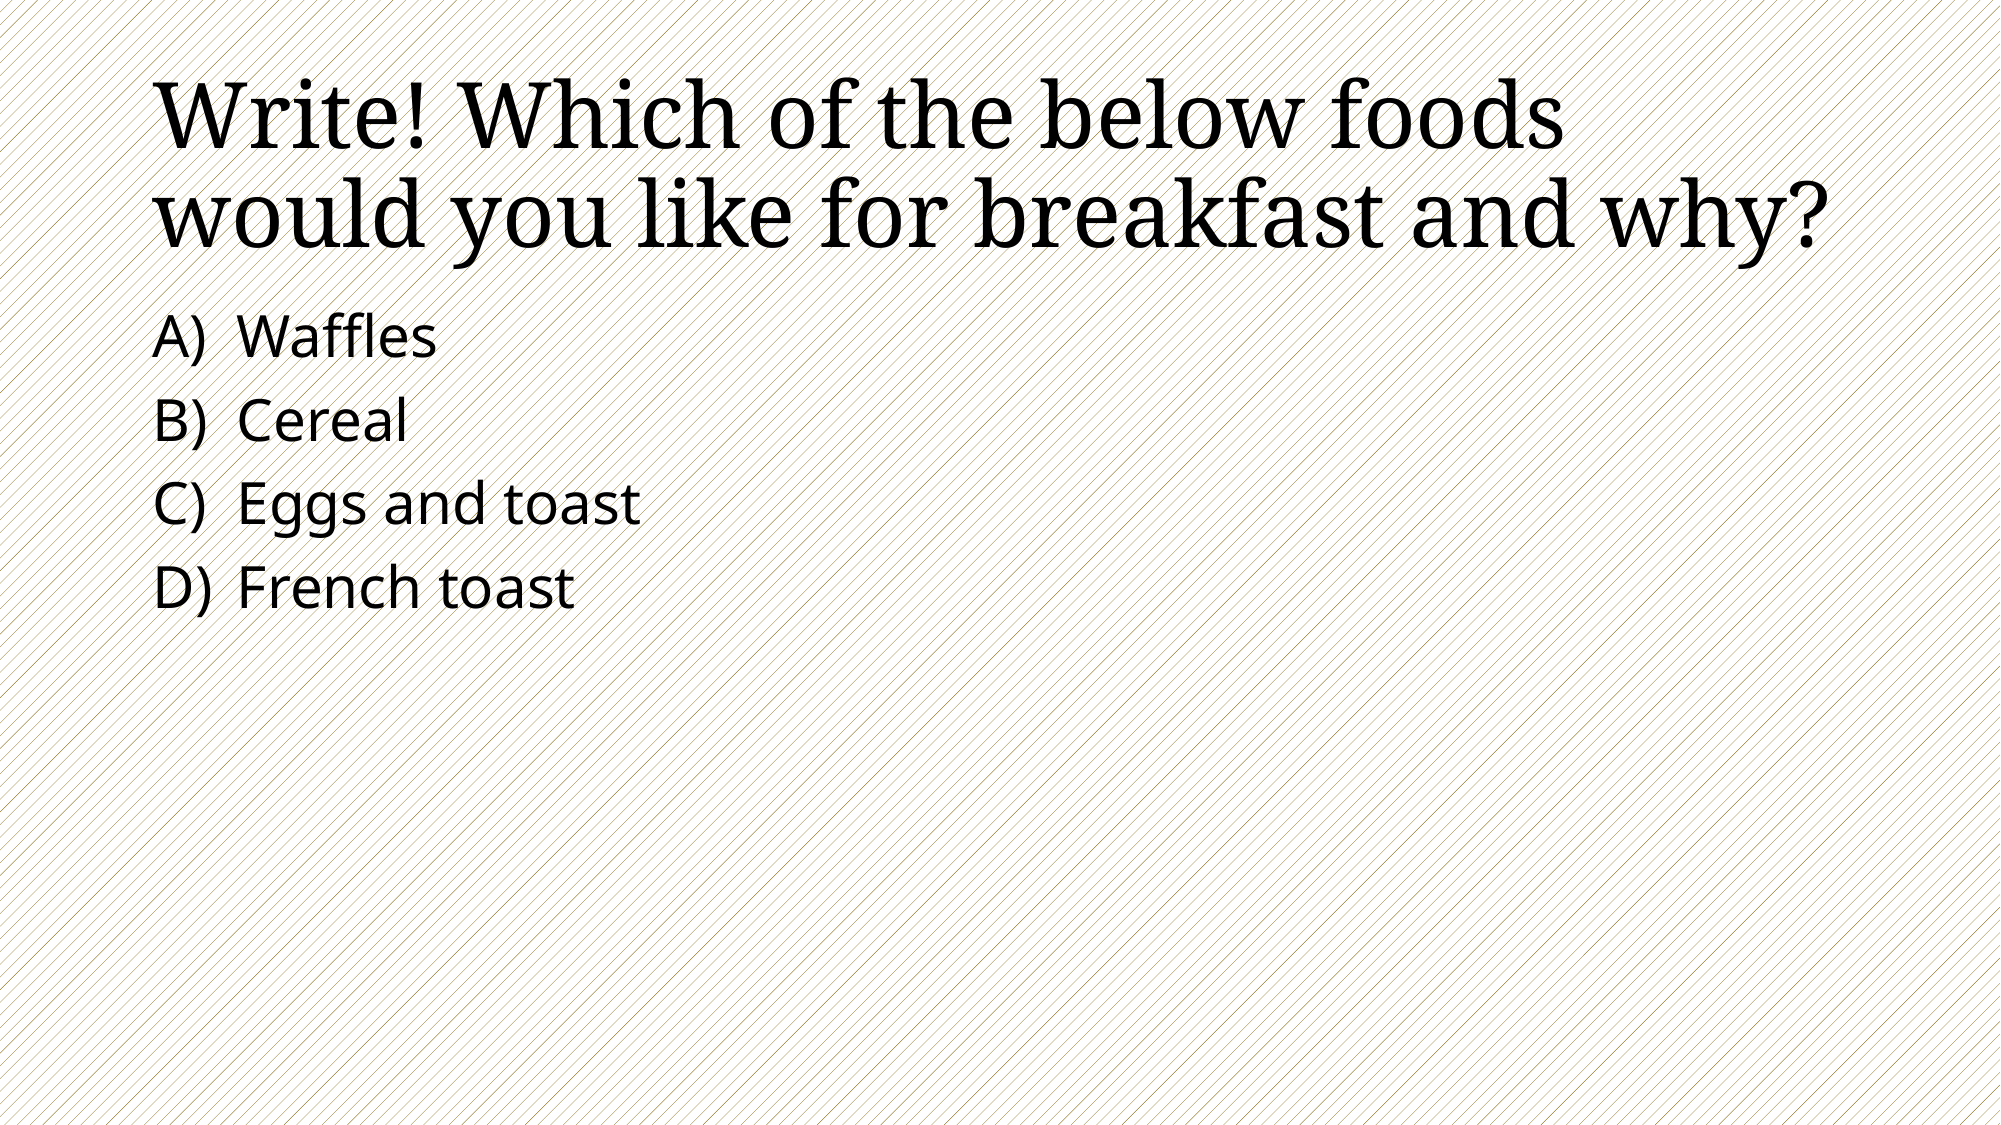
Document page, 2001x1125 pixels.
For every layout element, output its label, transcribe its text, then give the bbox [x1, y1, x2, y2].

title Write! Which of the below foods would you like for breakfast and why? [137, 59, 1863, 278]
list Waffles Cereal Eggs and toast French toast [137, 299, 1863, 1014]
